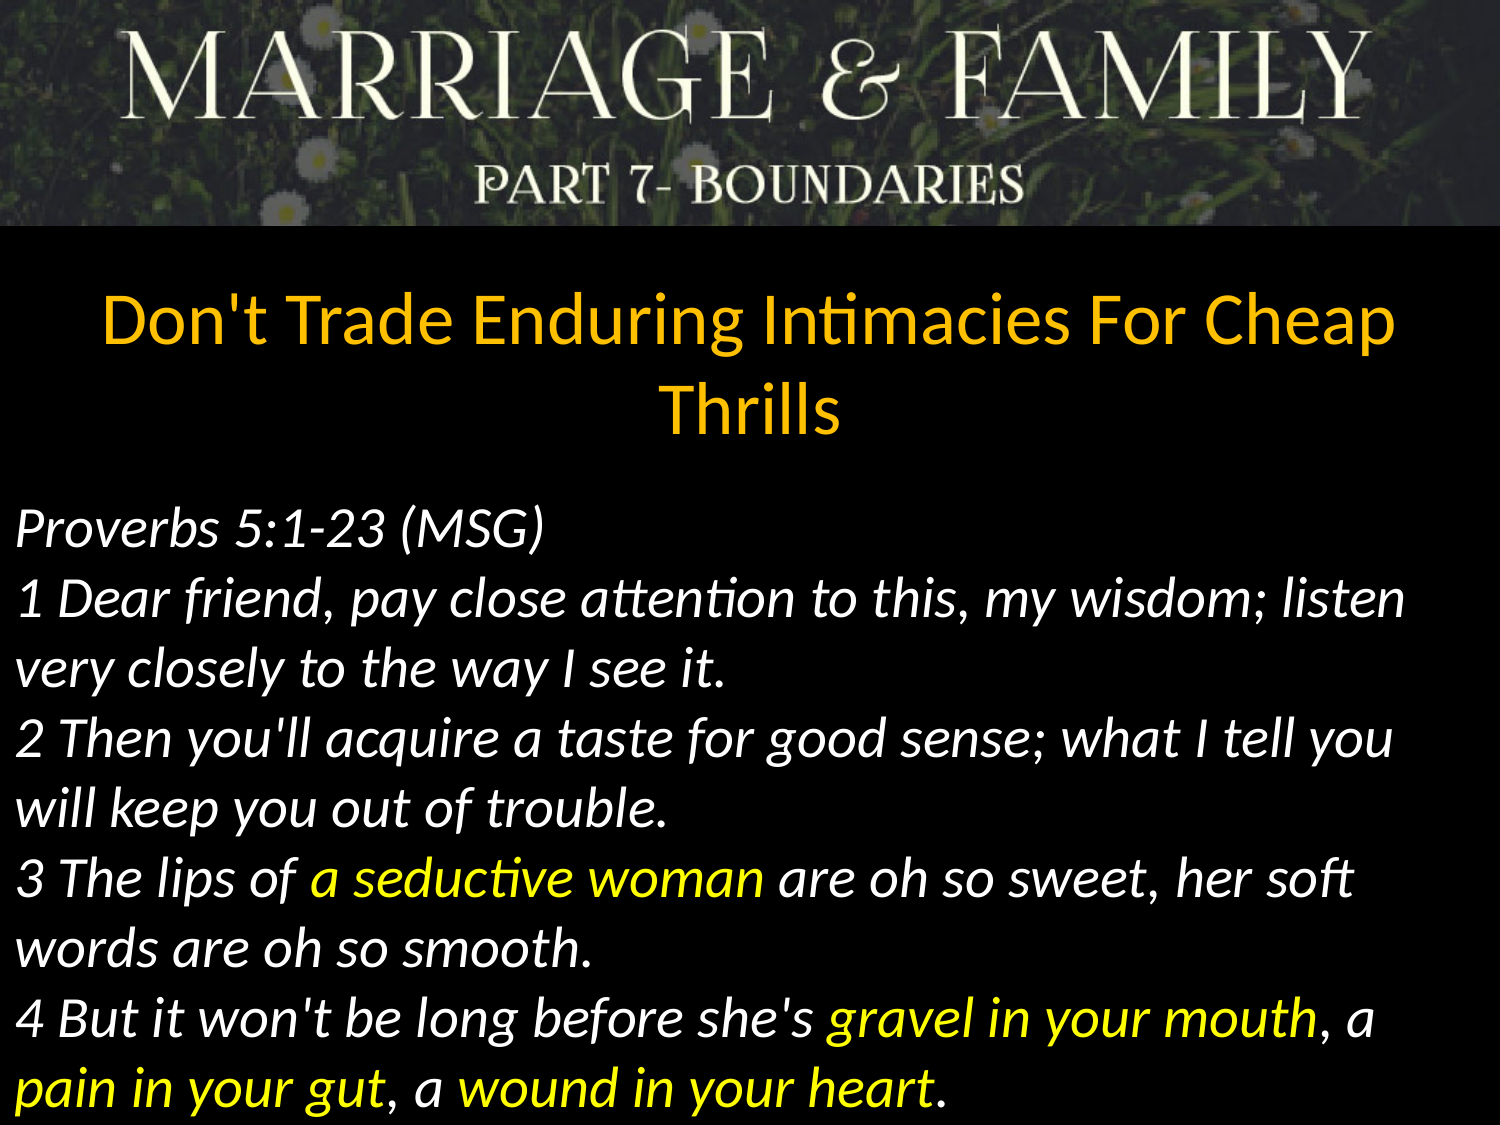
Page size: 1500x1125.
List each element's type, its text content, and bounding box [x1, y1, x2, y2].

text_box Proverbs 5:1-23 (MSG) 1 Dear friend, pay close attention to this, my wisdom; listen very closely to the way I see it. 2 Then you'll acquire a taste for good sense; what I tell you will keep you out of trouble. 3 The lips of a seductive woman are oh so sweet, her soft words are oh so smooth. 4 But it won't be long before she's gravel in your mouth, a pain in your gut, a wound in your heart. [0, 481, 1500, 1125]
text_box Don't Trade Enduring Intimacies For Cheap Thrills [0, 262, 1500, 458]
picture [0, 0, 1500, 226]
